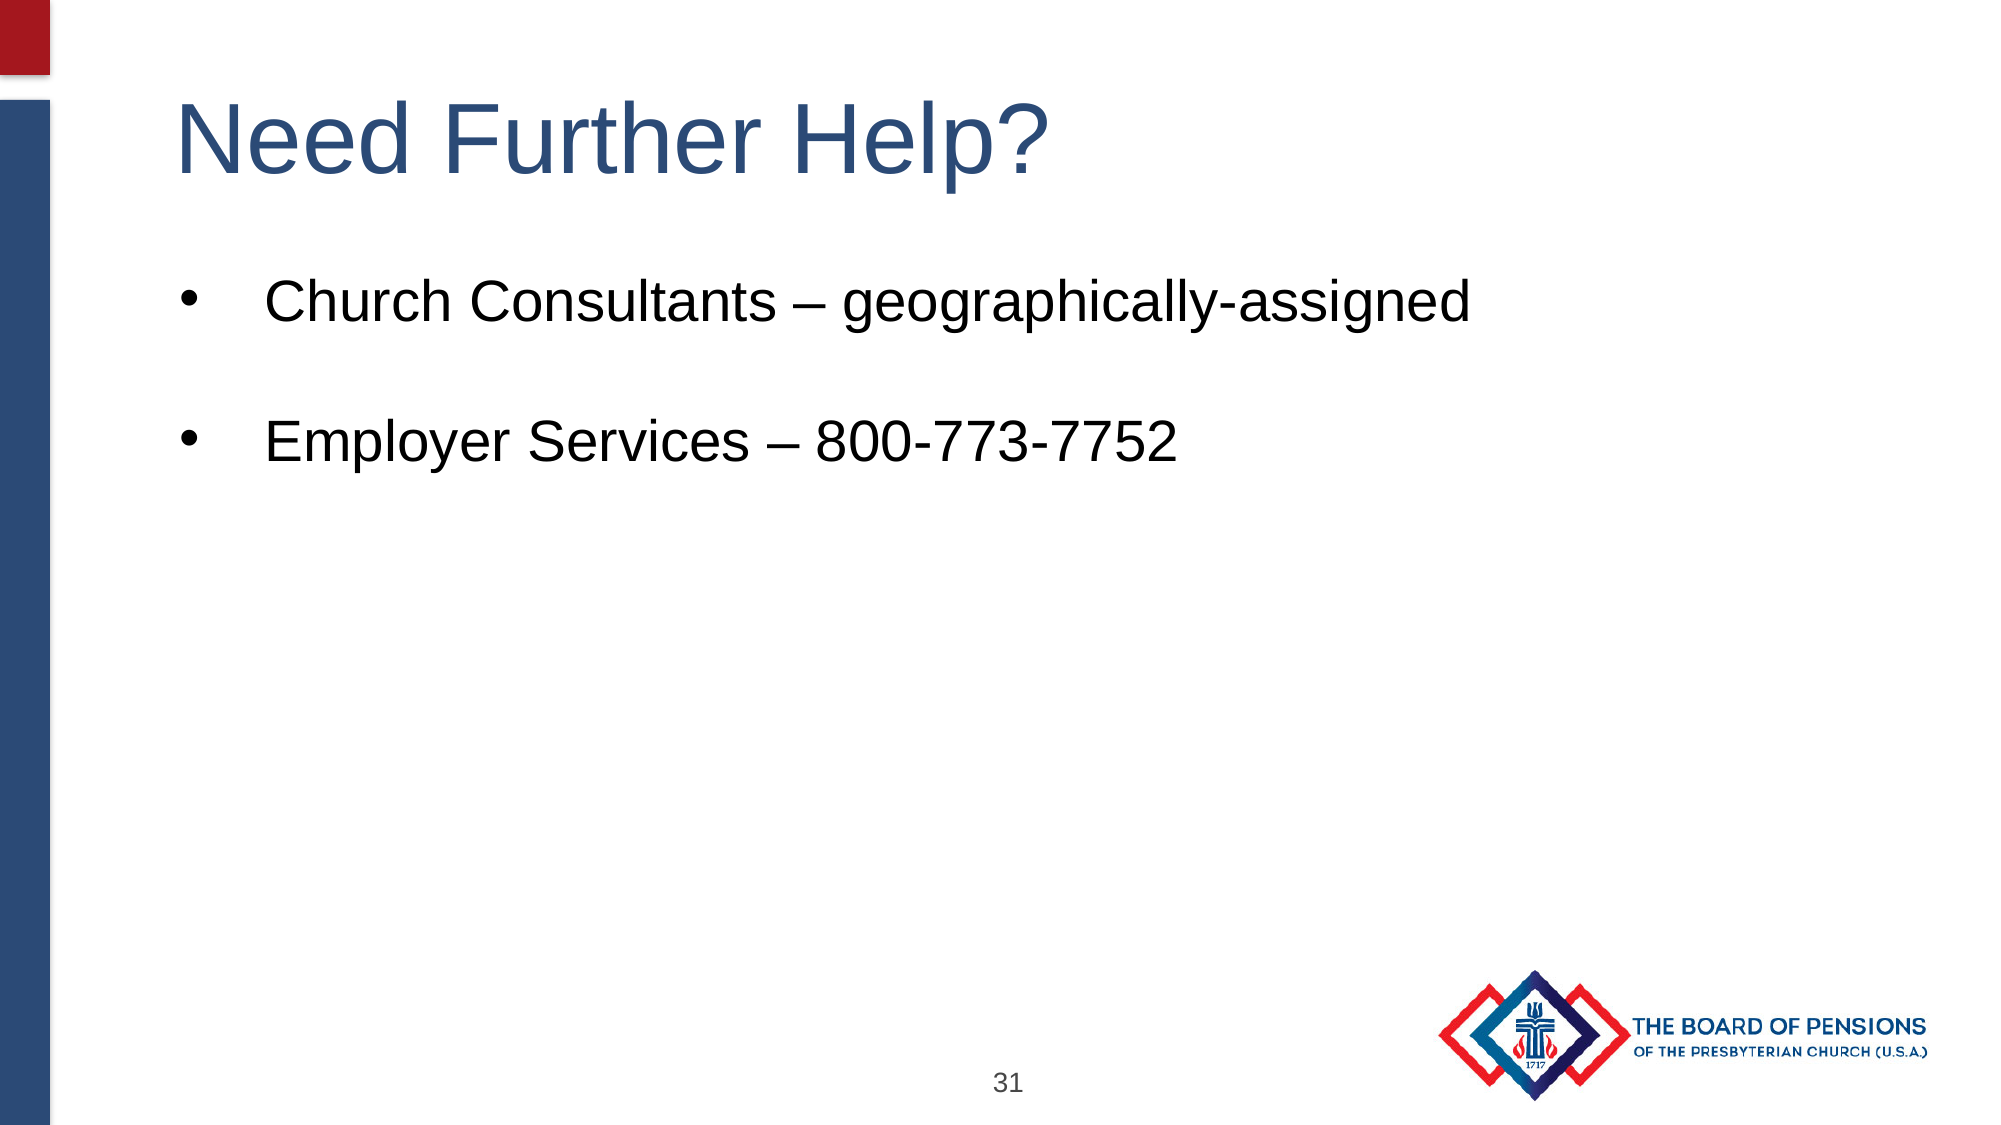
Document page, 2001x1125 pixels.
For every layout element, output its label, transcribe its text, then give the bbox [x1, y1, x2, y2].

slide_number 31 [950, 1050, 1067, 1113]
title Need Further Help? [159, 52, 1878, 216]
text_box Church Consultants – geographically-assigned Employer Services – 800-773-7752 [165, 255, 1916, 481]
picture [1433, 962, 1930, 1103]
